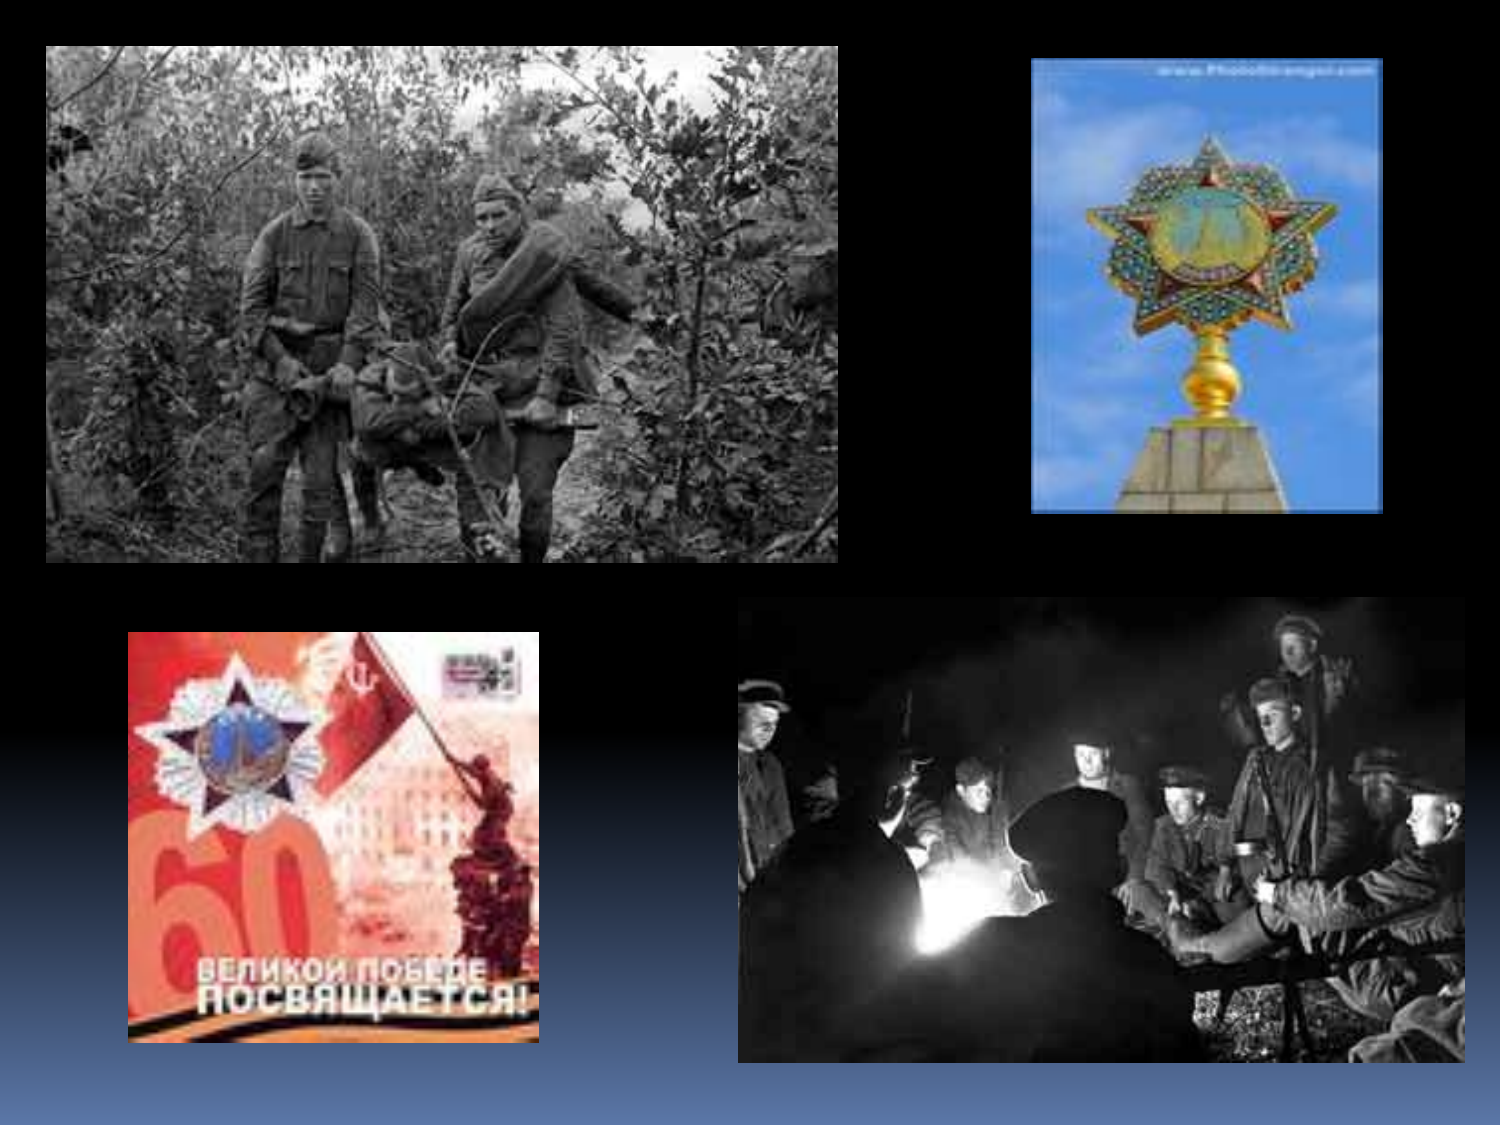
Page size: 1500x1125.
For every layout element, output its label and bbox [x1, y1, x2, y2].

picture [128, 632, 540, 1044]
picture [46, 46, 838, 563]
picture [738, 597, 1466, 1063]
picture [1031, 58, 1384, 515]
